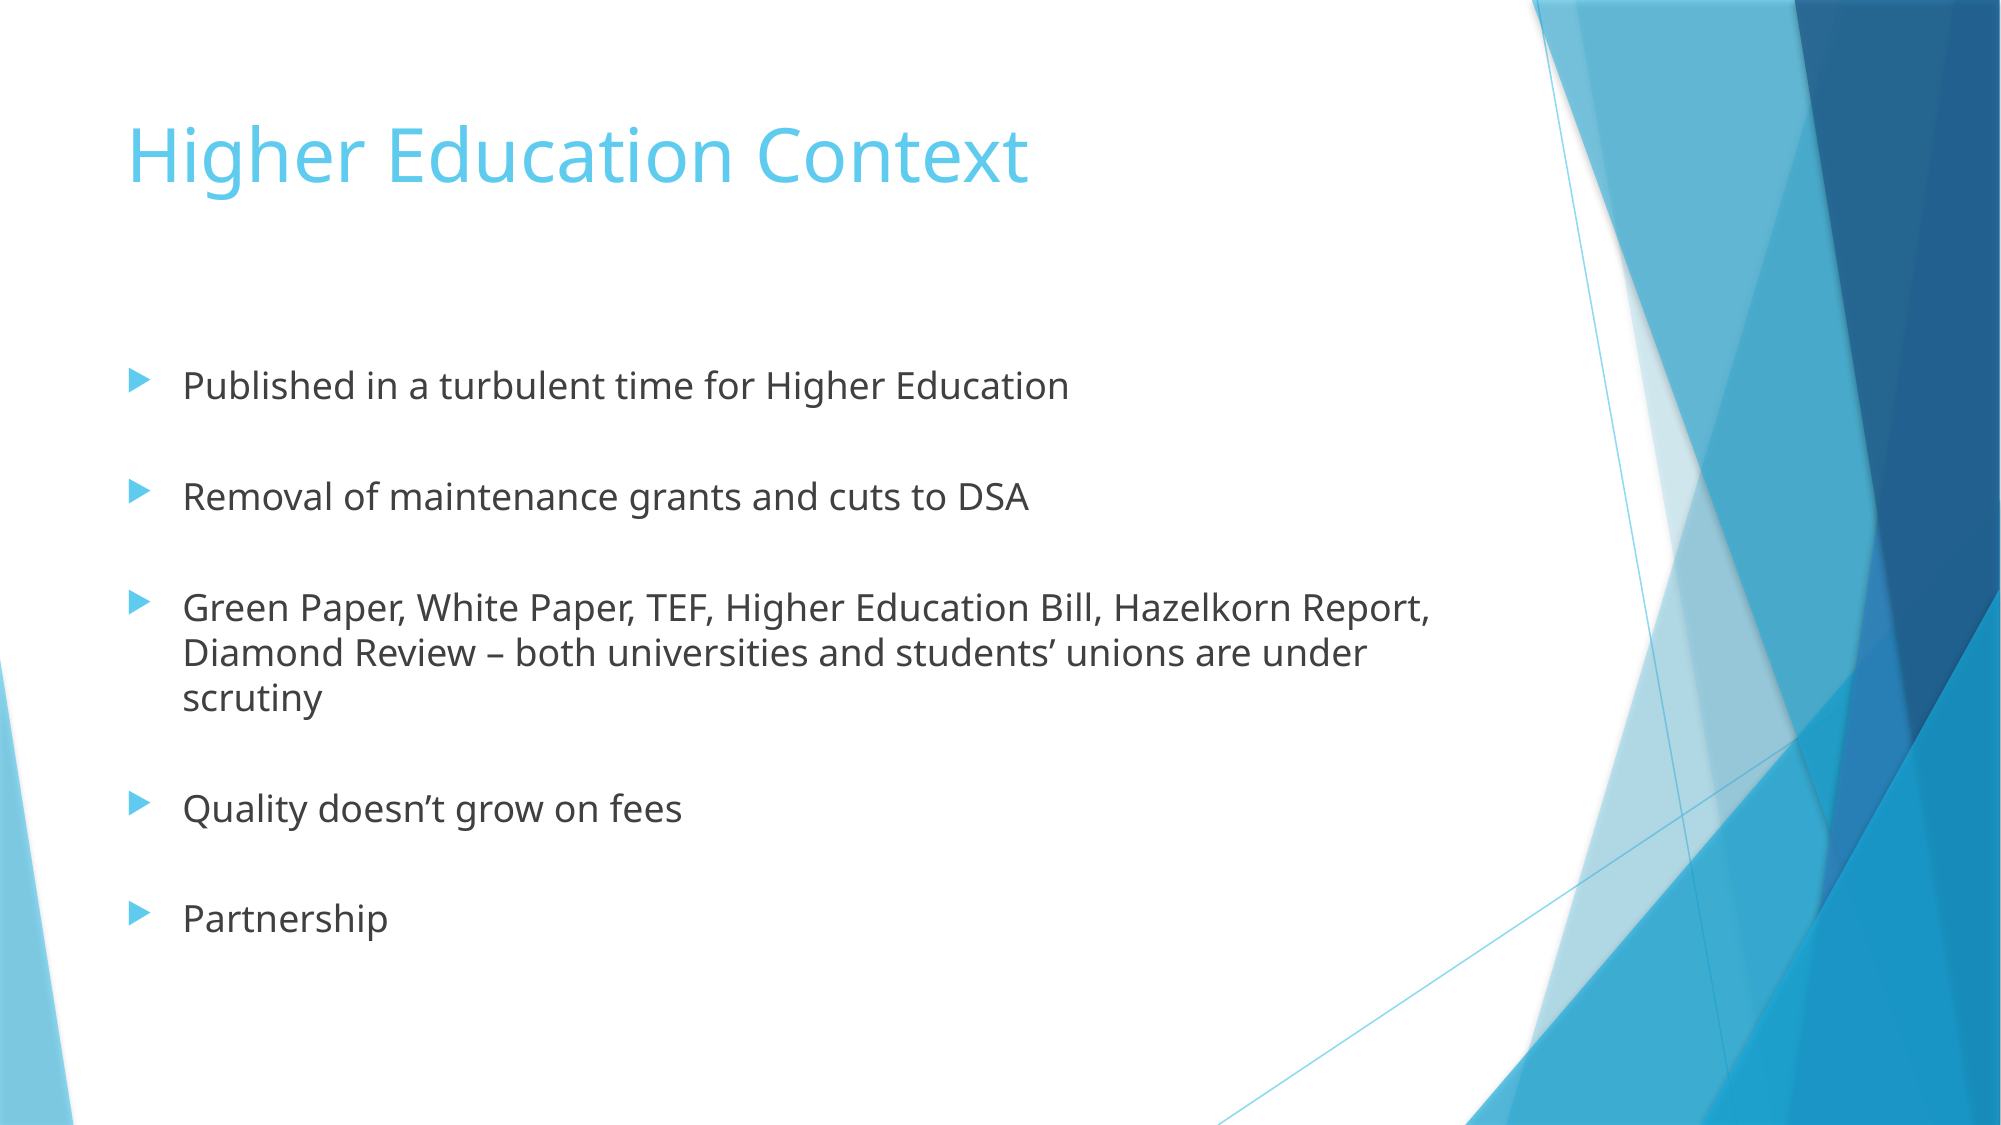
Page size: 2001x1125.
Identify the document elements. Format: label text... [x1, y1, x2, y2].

list Published in a turbulent time for Higher Education Removal of maintenance grants and cuts to DSA Green Paper, White Paper, TEF, Higher Education Bill, Hazelkorn Report, Diamond Review – both universities and students’ unions are under scrutiny Quality doesn’t grow on fees Partnership [111, 354, 1522, 992]
title Higher Education Context [111, 99, 1522, 317]
